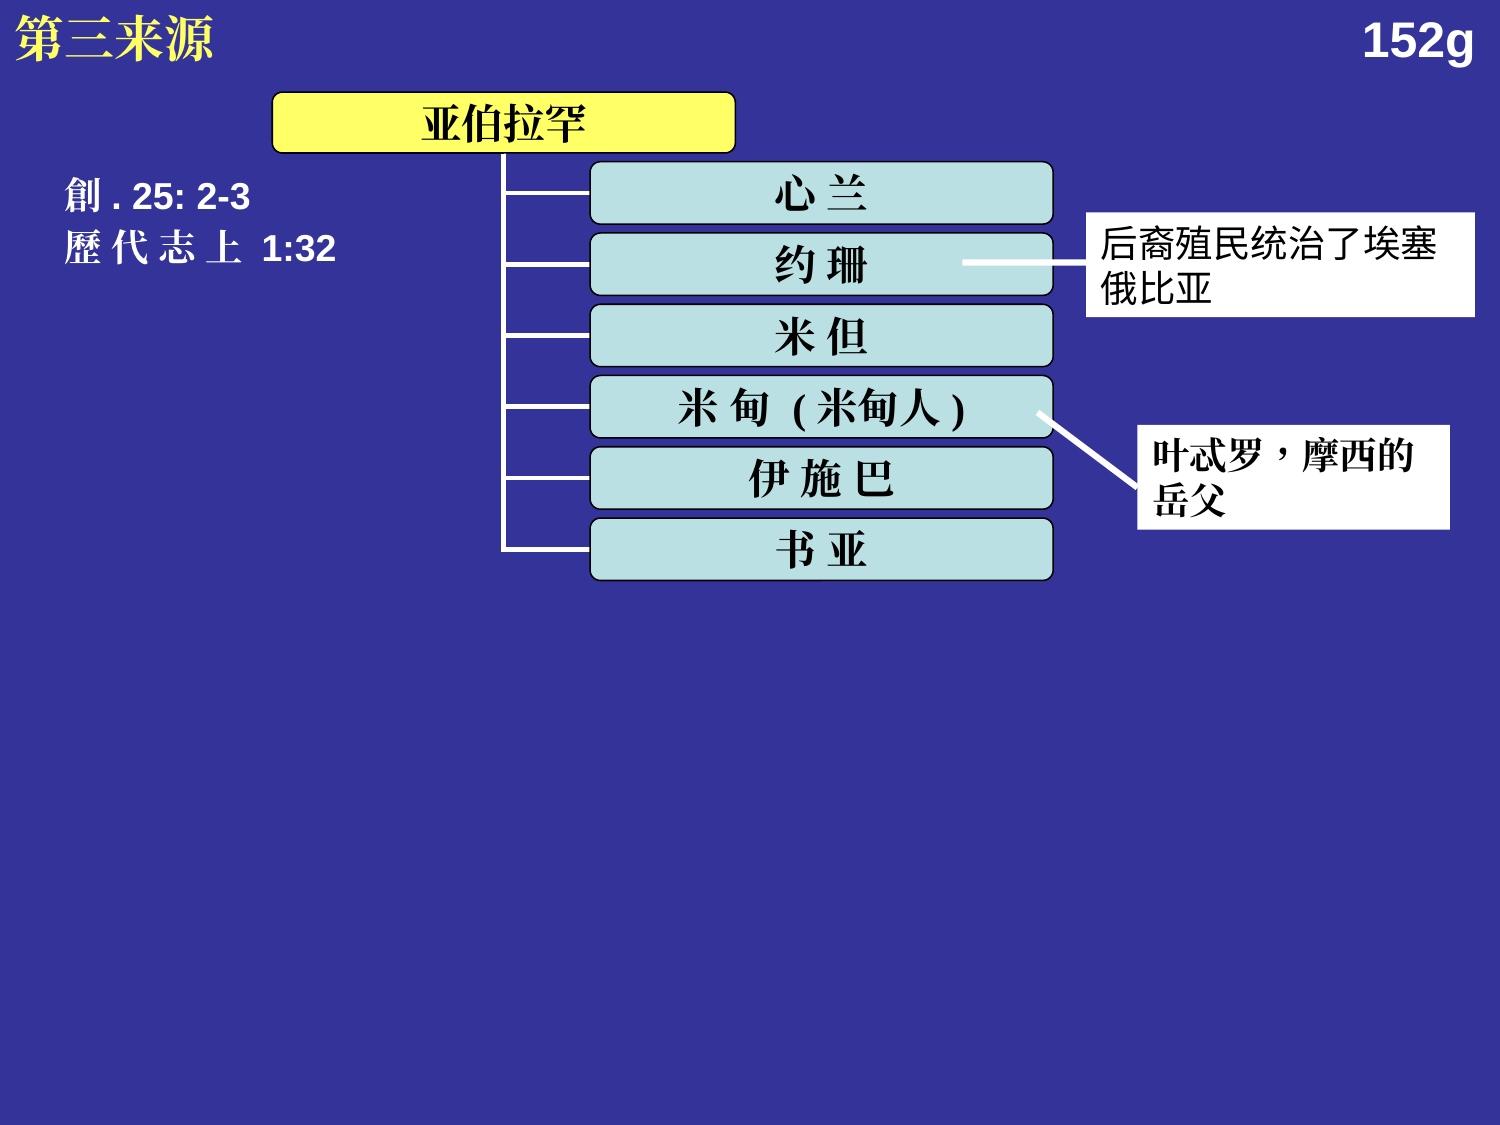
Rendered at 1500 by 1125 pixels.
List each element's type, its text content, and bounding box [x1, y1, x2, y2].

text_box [962, 212, 1476, 319]
text_box 152g [1337, 0, 1500, 75]
text_box 創. 25: 2-3 歷 代 志 上 1:32 [50, 174, 169, 276]
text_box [1037, 412, 1451, 532]
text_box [174, 0, 1151, 1054]
text_box 第三来源 [0, 0, 169, 75]
